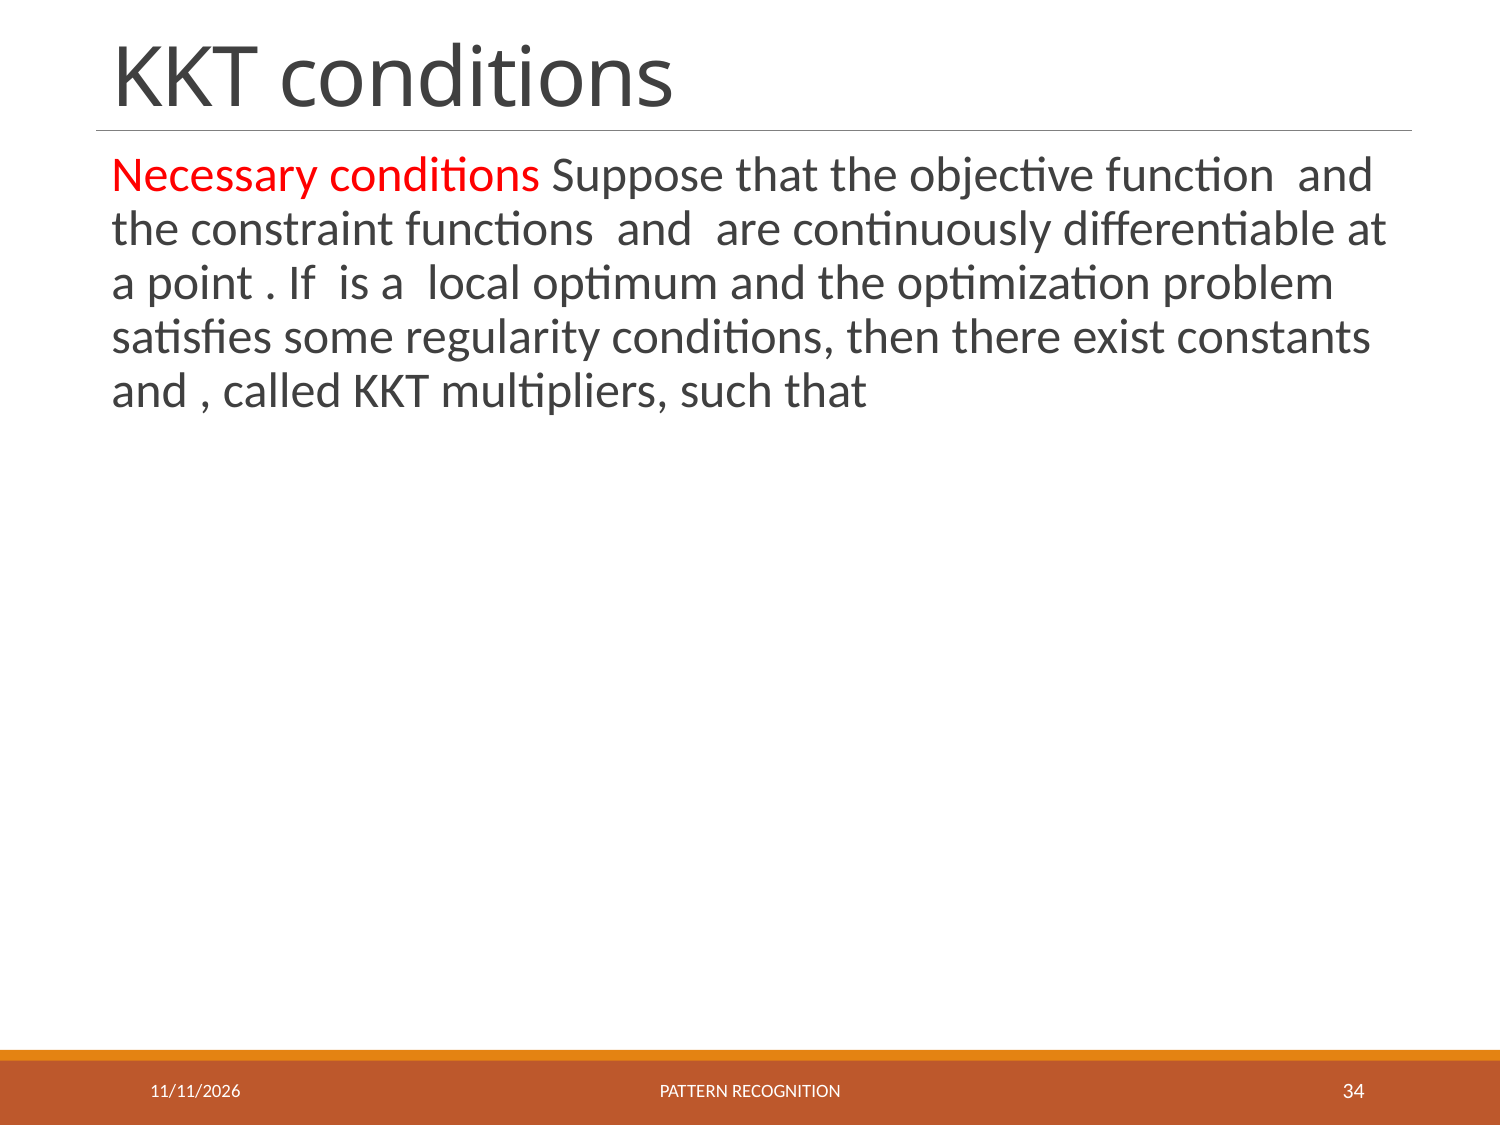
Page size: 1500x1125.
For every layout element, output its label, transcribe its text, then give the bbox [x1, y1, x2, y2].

footer Pattern recognition [453, 1059, 1047, 1120]
title KKT conditions [96, 19, 1413, 131]
slide_number 34 [1218, 1059, 1380, 1120]
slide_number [135, 1059, 440, 1120]
